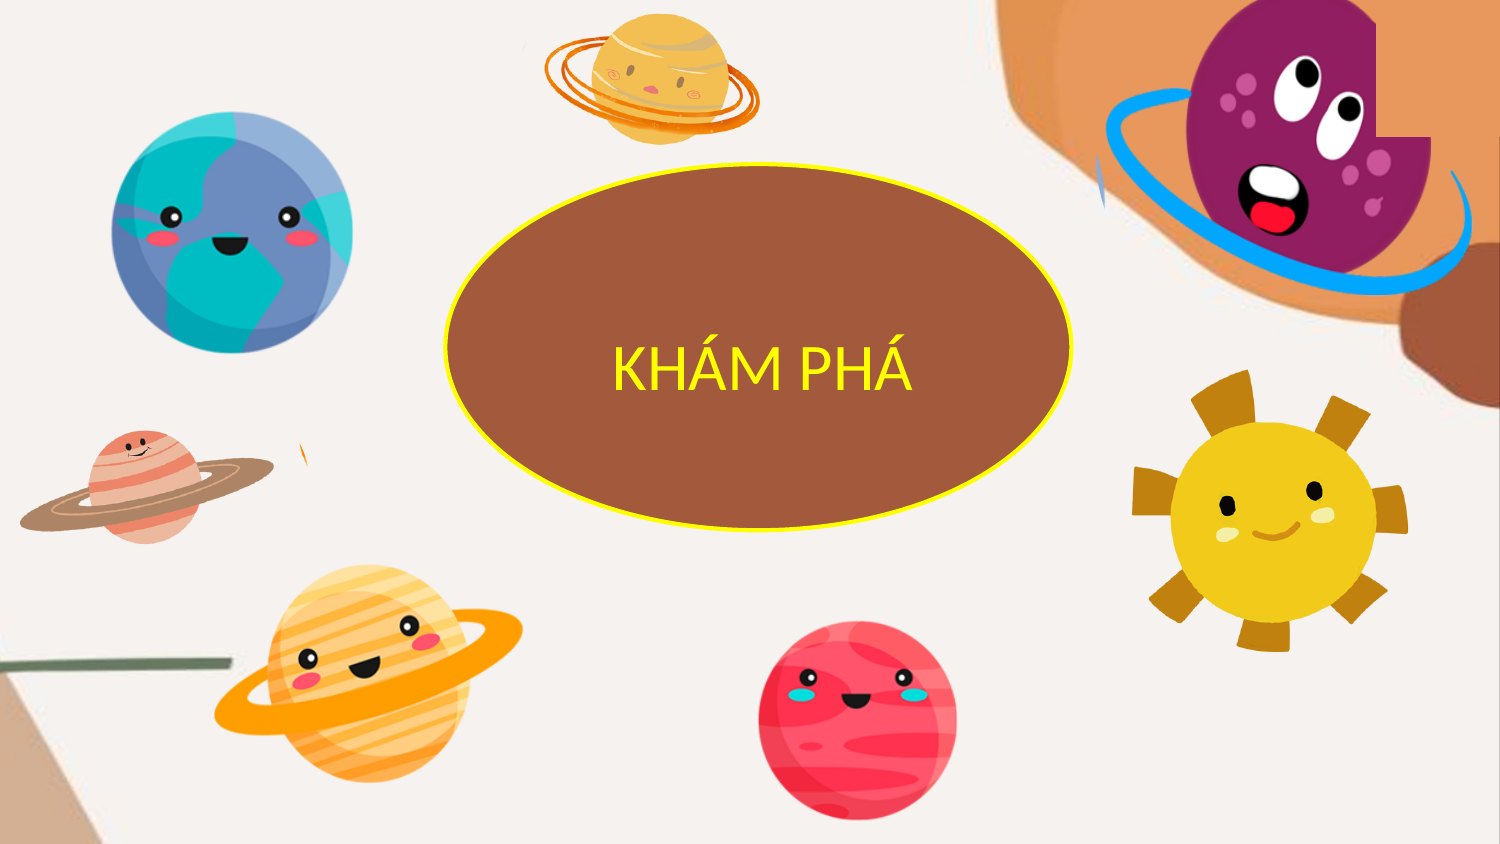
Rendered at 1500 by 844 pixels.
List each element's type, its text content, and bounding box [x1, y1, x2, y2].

text_box KHÁM PHÁ [597, 316, 1032, 412]
picture [0, 0, 1500, 844]
text_box [443, 165, 1074, 533]
